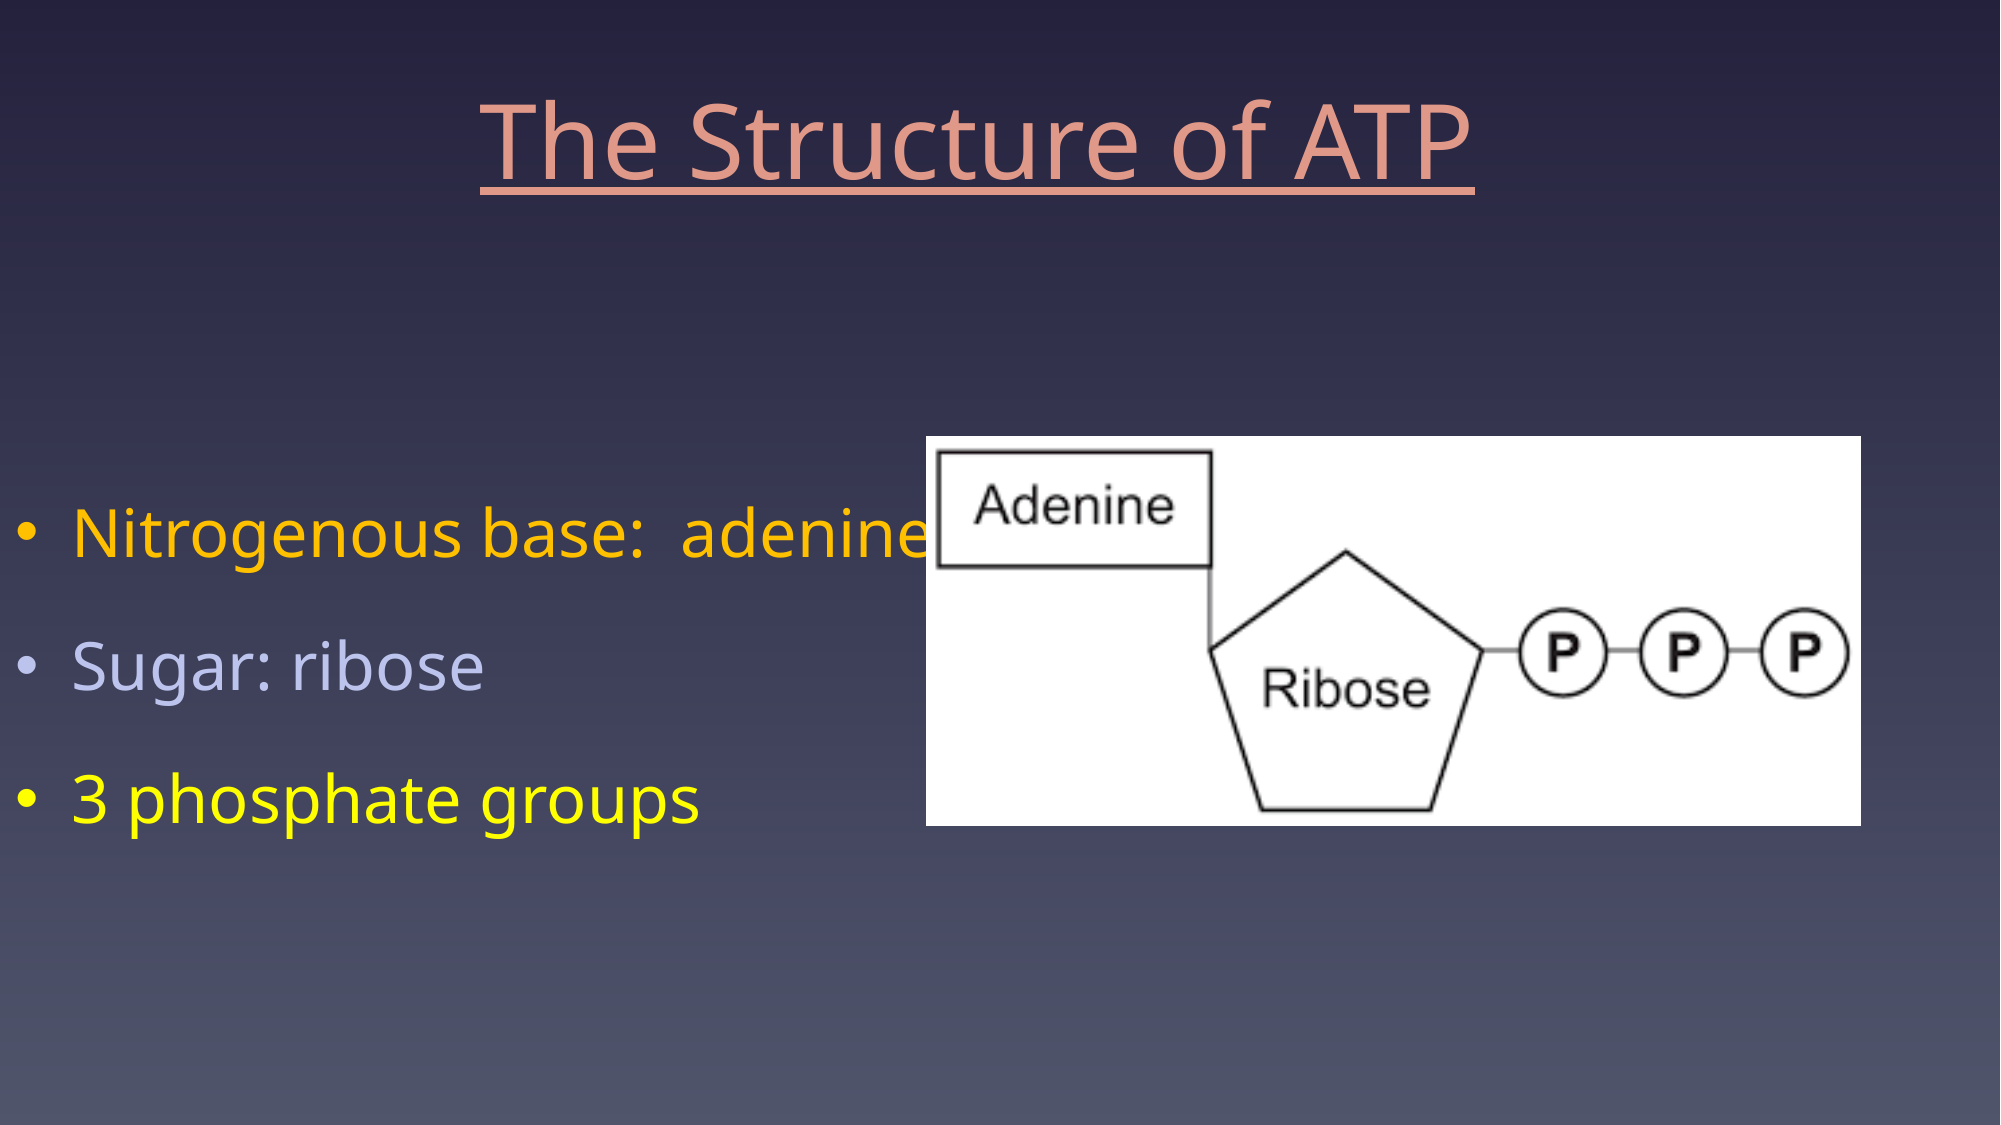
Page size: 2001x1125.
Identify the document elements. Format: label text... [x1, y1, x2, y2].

picture [926, 436, 1862, 827]
title The Structure of ATP [22, 67, 1934, 320]
list Nitrogenous base: adenine Sugar: ribose 3 phosphate groups [0, 231, 1138, 1057]
